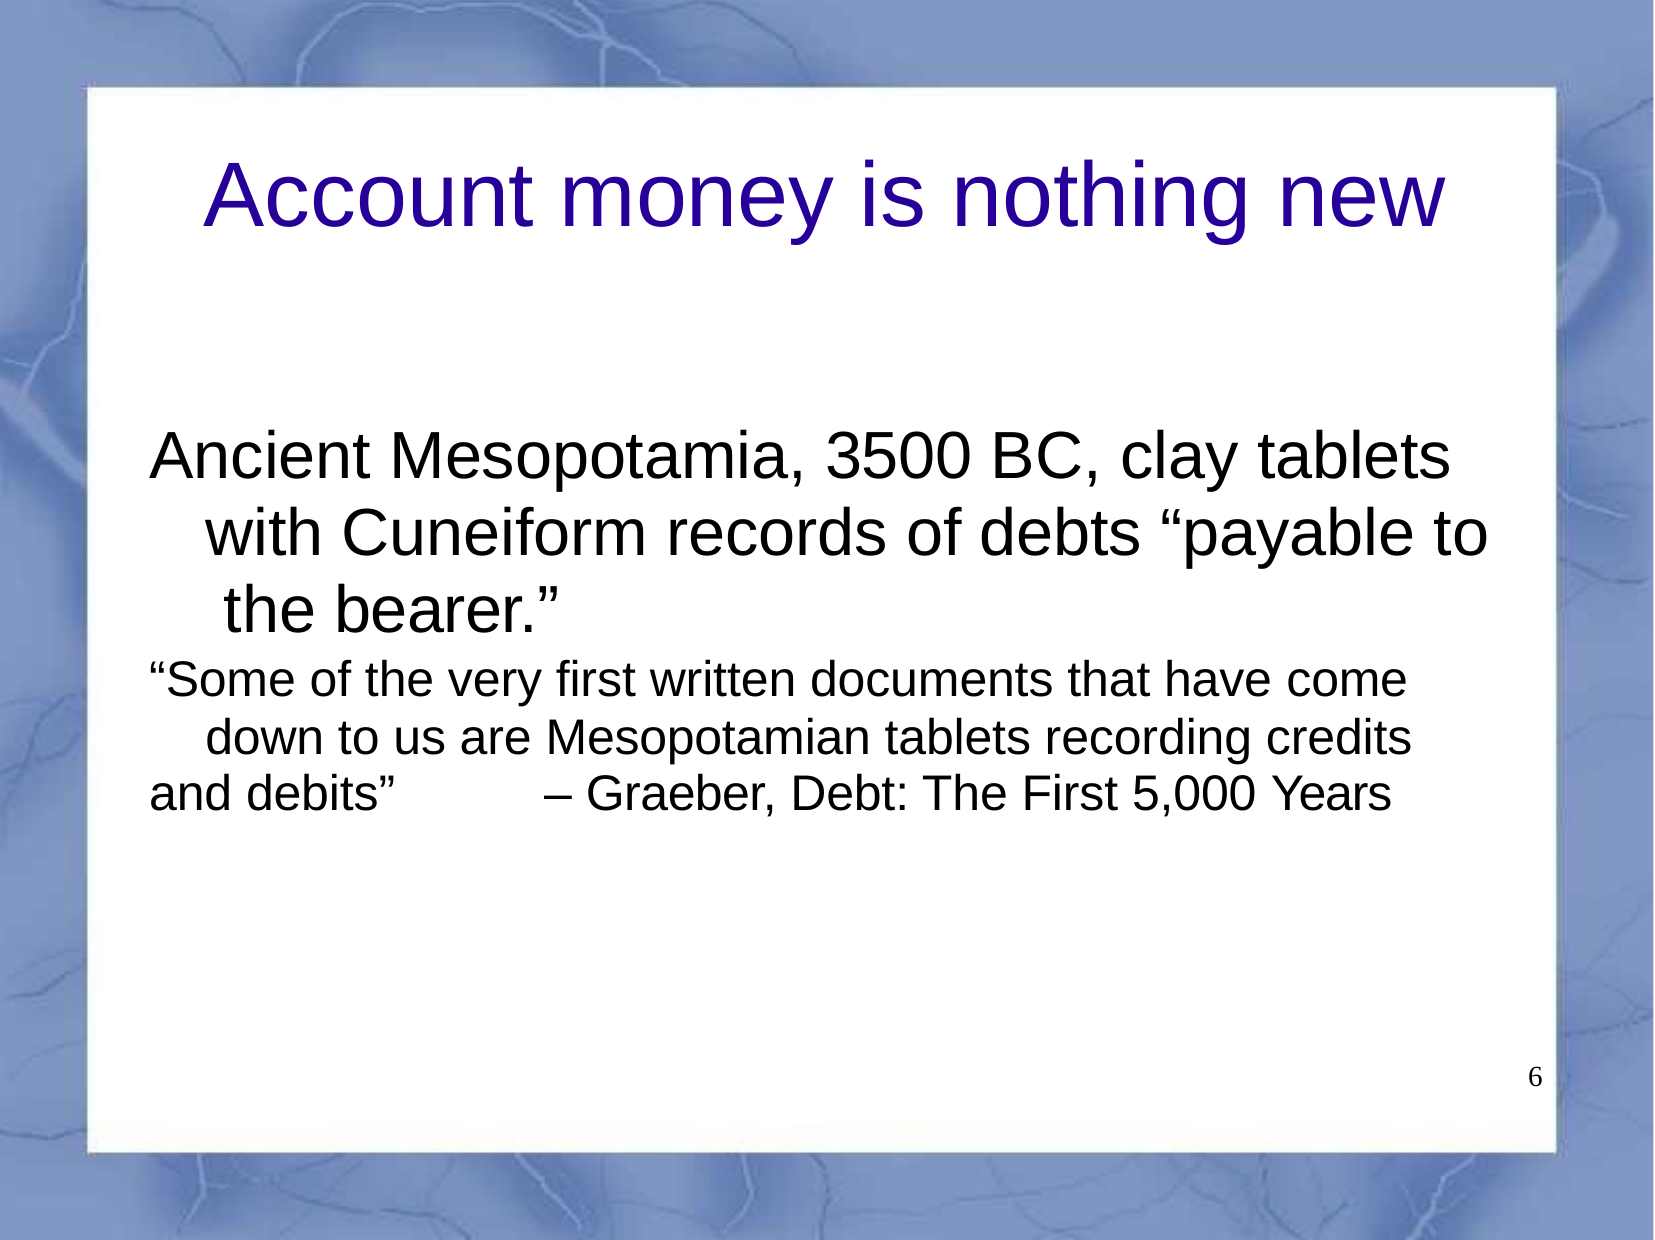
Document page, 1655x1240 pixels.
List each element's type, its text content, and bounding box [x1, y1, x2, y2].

text_box 6 [1525, 1055, 1545, 1093]
text_box Ancient Mesopotamia, 3500 BC, clay tablets with Cuneiform records of debts “payable to the bearer.” “Some of the very first written documents that have come down to us are Mesopotamian tablets recording credits and debits” – Graeber, Debt: The First 5,000 Years [140, 412, 1509, 821]
picture [0, 0, 1654, 1240]
title Account money is nothing new [201, 133, 1449, 343]
